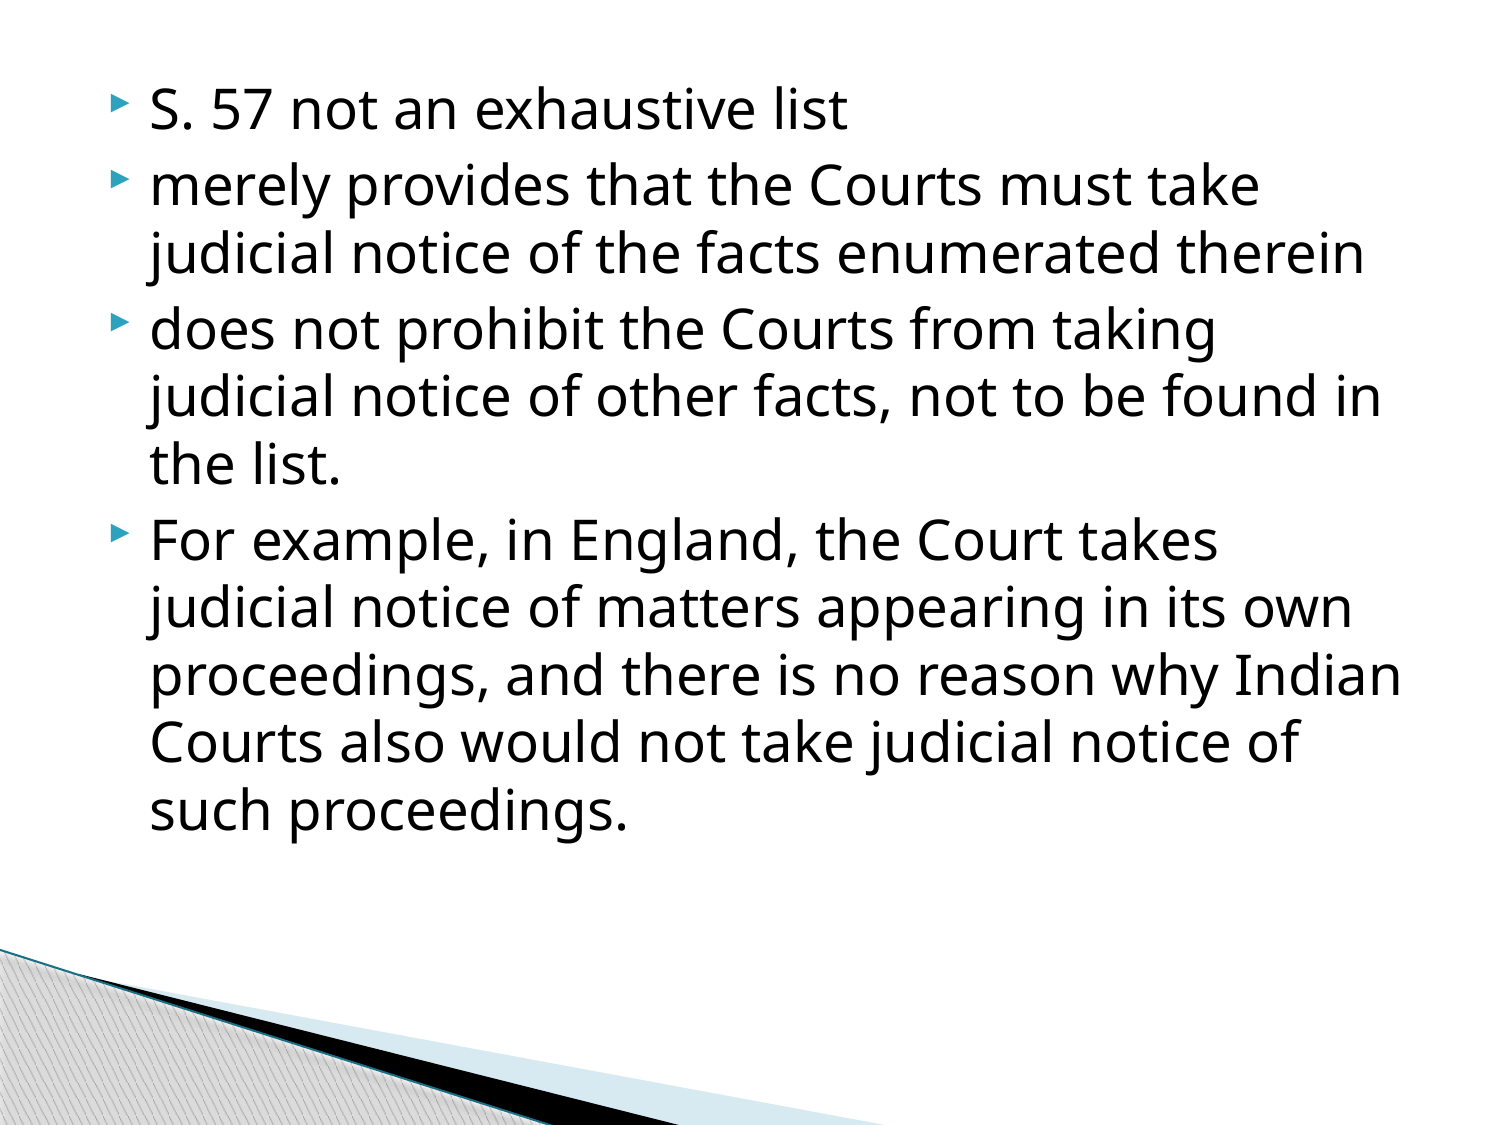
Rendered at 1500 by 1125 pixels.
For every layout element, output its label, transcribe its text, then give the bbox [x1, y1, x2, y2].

list S. 57 not an exhaustive list merely provides that the Courts must take judicial notice of the facts enumerated therein does not prohibit the Courts from taking judicial notice of other facts, not to be found in the list. For example, in England, the Court takes judicial notice of matters appearing in its own proceedings, and there is no reason why Indian Courts also would not take judicial notice of such proceedings. [75, 66, 1425, 1005]
